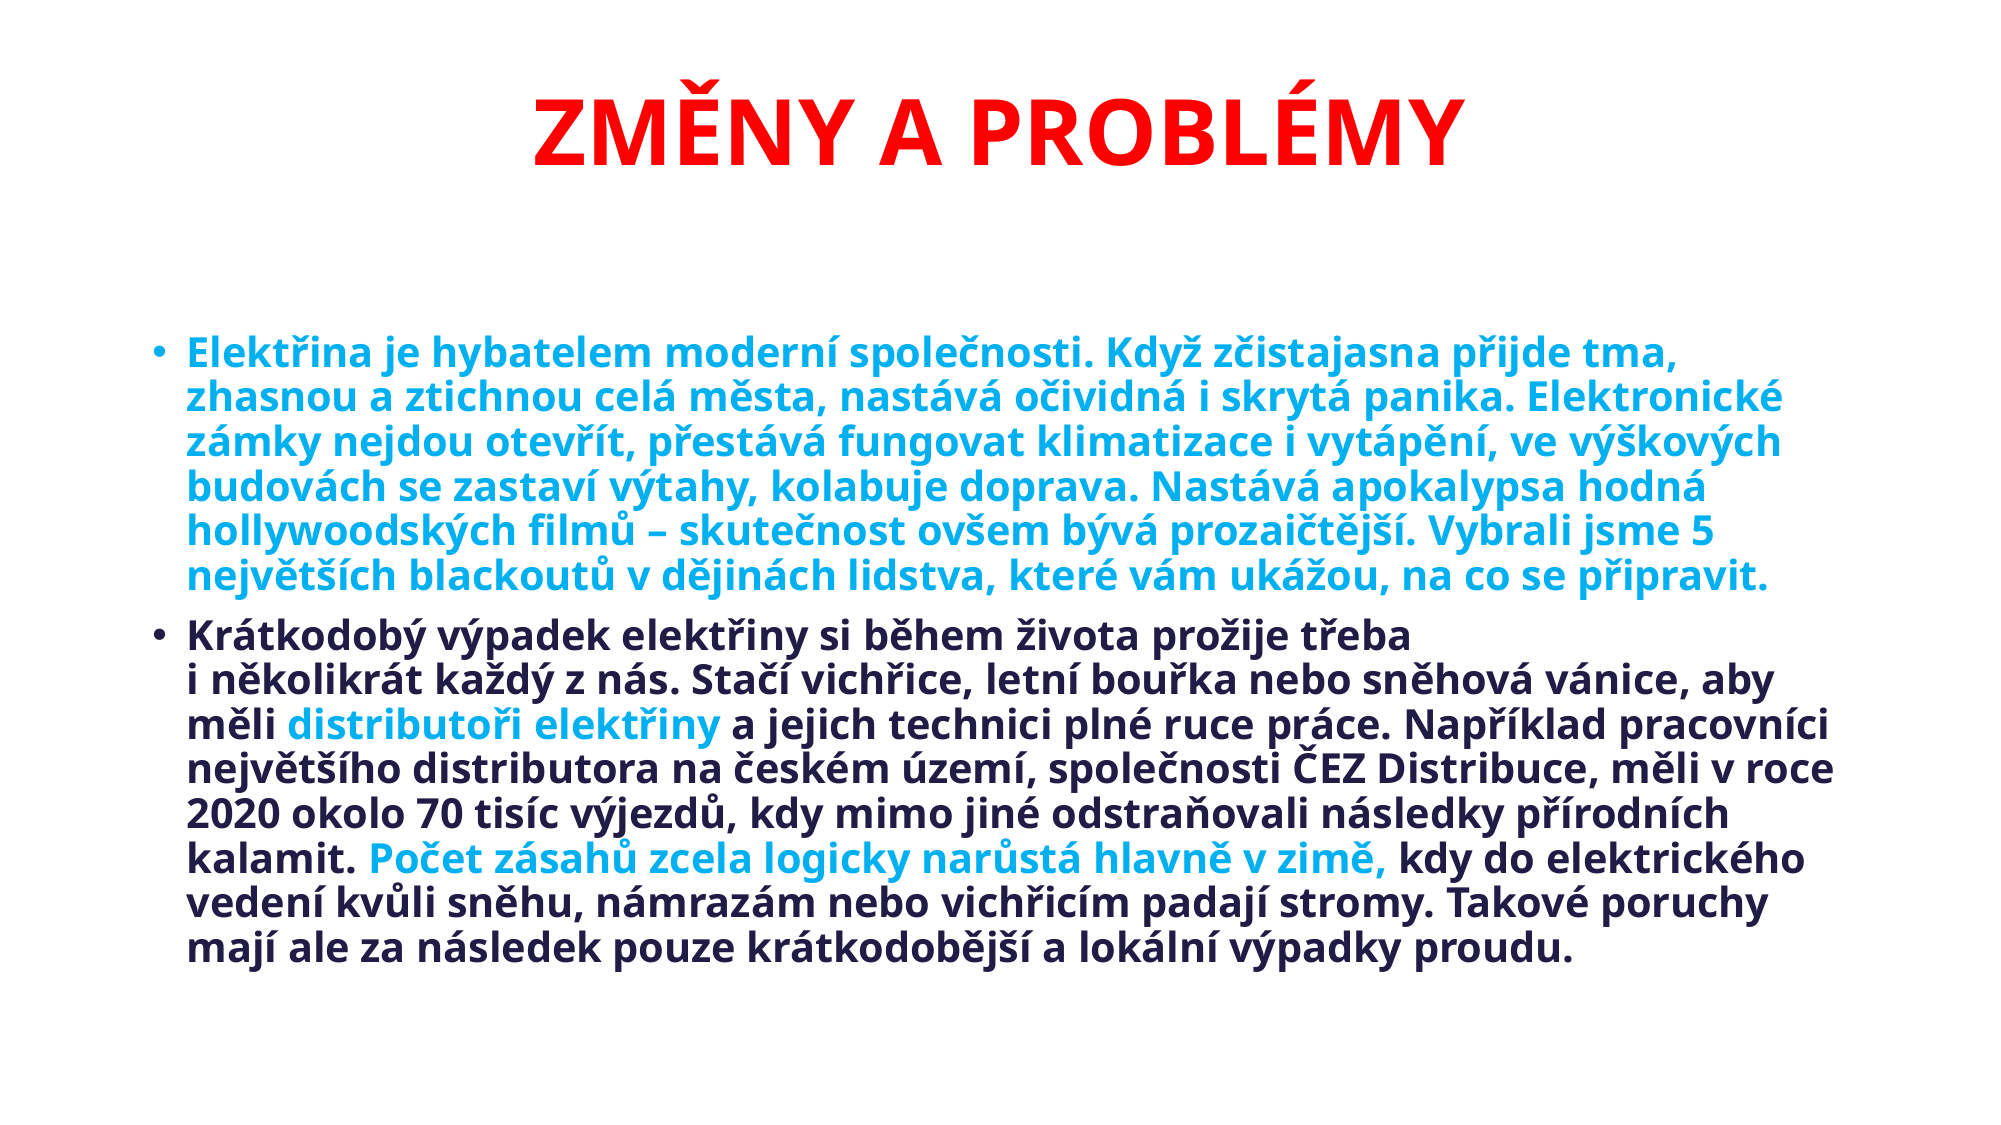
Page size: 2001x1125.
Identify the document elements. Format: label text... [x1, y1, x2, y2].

list Elektřina je hybatelem moderní společnosti. Když zčistajasna přijde tma, zhasnou a ztichnou celá města, nastává očividná i skrytá panika. Elektronické zámky nejdou otevřít, přestává fungovat klimatizace i vytápění, ve výškových budovách se zastaví výtahy, kolabuje doprava. Nastává apokalypsa hodná hollywoodských filmů – skutečnost ovšem bývá prozaičtější. Vybrali jsme 5 největších blackoutů v dějinách lidstva, které vám ukážou, na co se připravit. Krátkodobý výpadek elektřiny si během života prožije třeba i několikrát každý z nás. Stačí vichřice, letní bouřka nebo sněhová vánice, aby měli distributoři elektřiny a jejich technici plné ruce práce. Například pracovníci největšího distributora na českém území, společnosti ČEZ Distribuce, měli v roce 2020 okolo 70 tisíc výjezdů, kdy mimo jiné odstraňovali následky přírodních kalamit. Počet zásahů zcela logicky narůstá hlavně v zimě, kdy do elektrického vedení kvůli sněhu, námrazám nebo vichřicím padají stromy. Takové poruchy mají ale za následek pouze krátkodobější a lokální výpadky proudu. [137, 324, 1863, 1014]
title ZMĚNY A PROBLÉMY [137, 59, 1863, 211]
